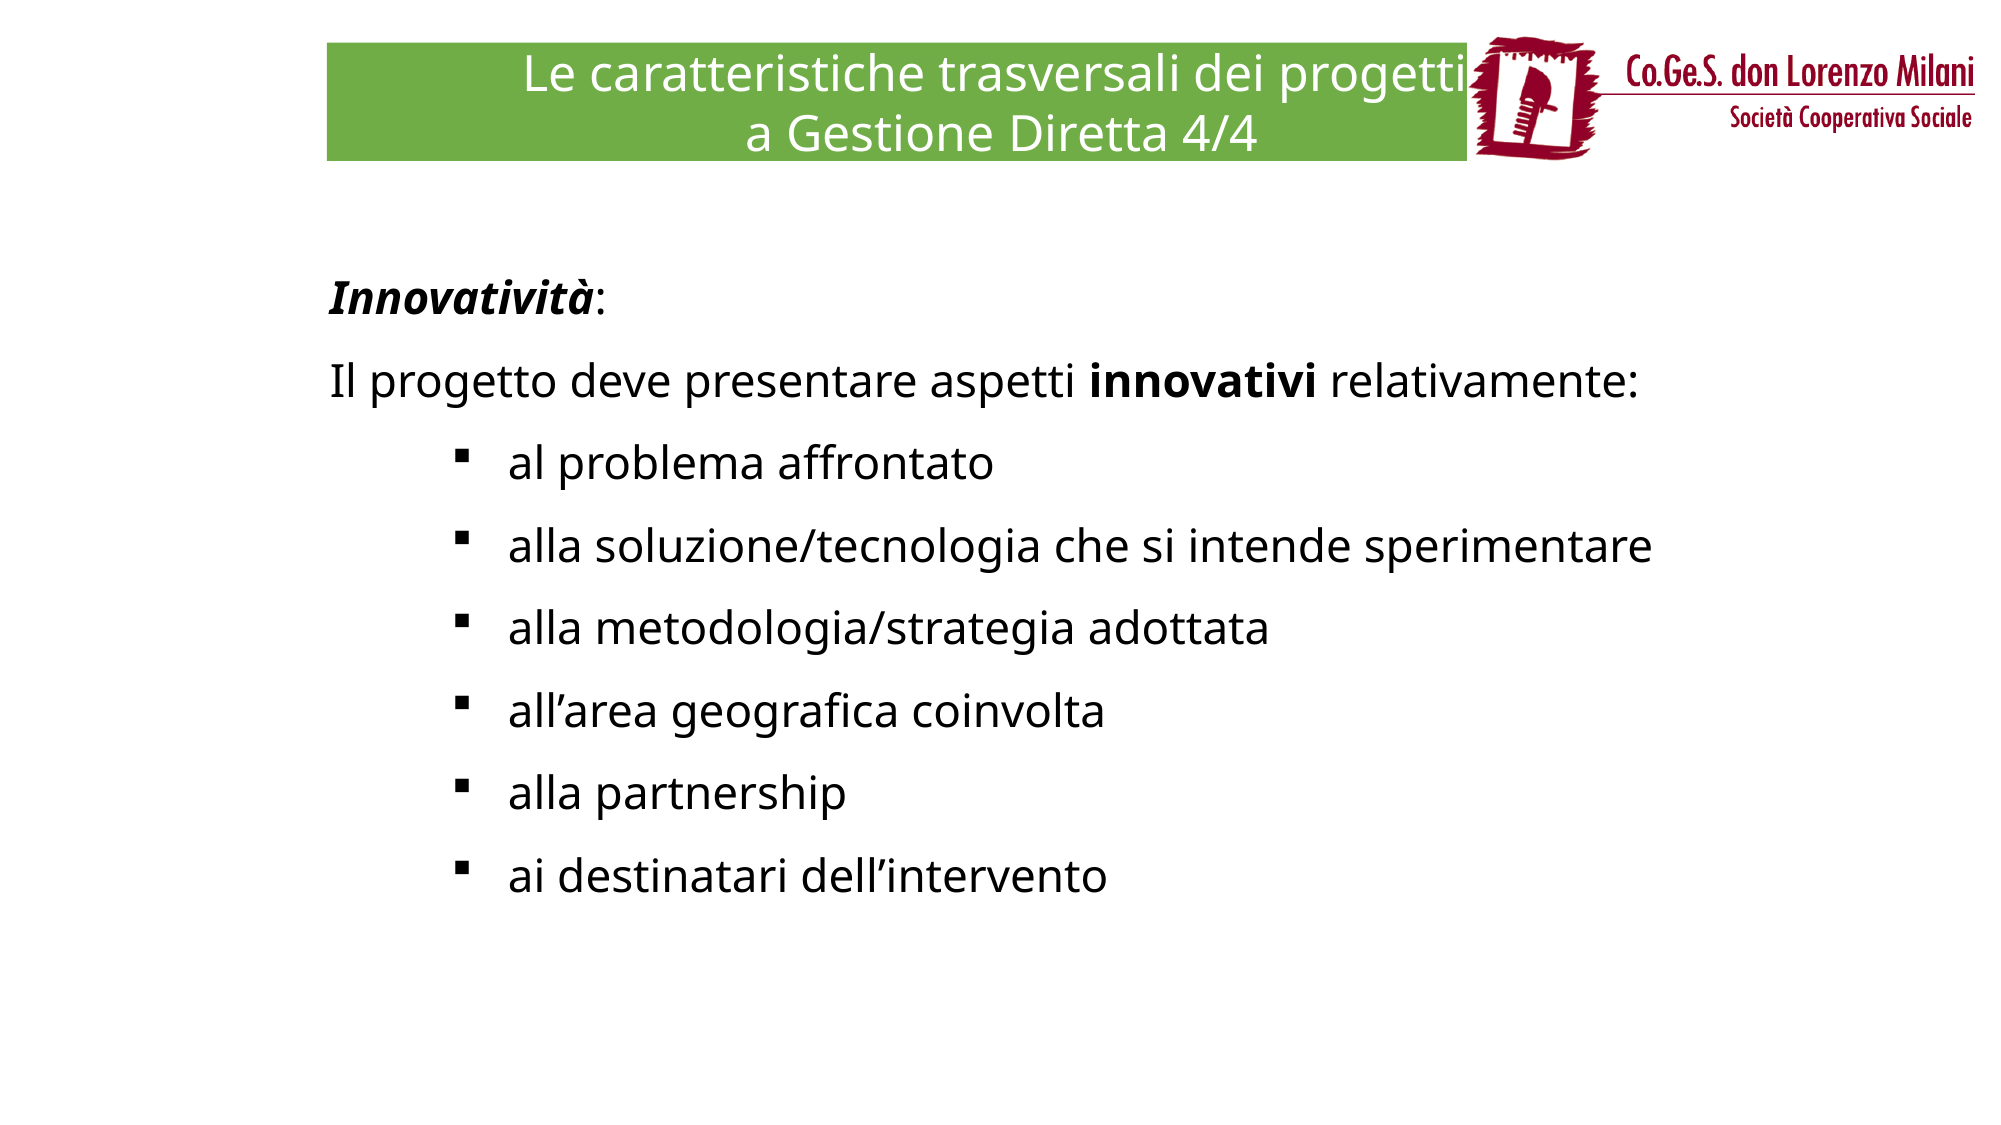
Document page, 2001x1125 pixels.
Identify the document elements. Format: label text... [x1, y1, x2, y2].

text_box Innovatività: Il progetto deve presentare aspetti innovativi relativamente: al problema affrontato alla soluzione/tecnologia che si intende sperimentare alla metodologia/strategia adottata all’area geografica coinvolta alla partnership ai destinatari dell’intervento [315, 267, 1678, 1011]
picture [1467, 34, 1977, 161]
text_box Le caratteristiche trasversali dei progetti a Gestione Diretta 4/4 [326, 42, 1467, 161]
